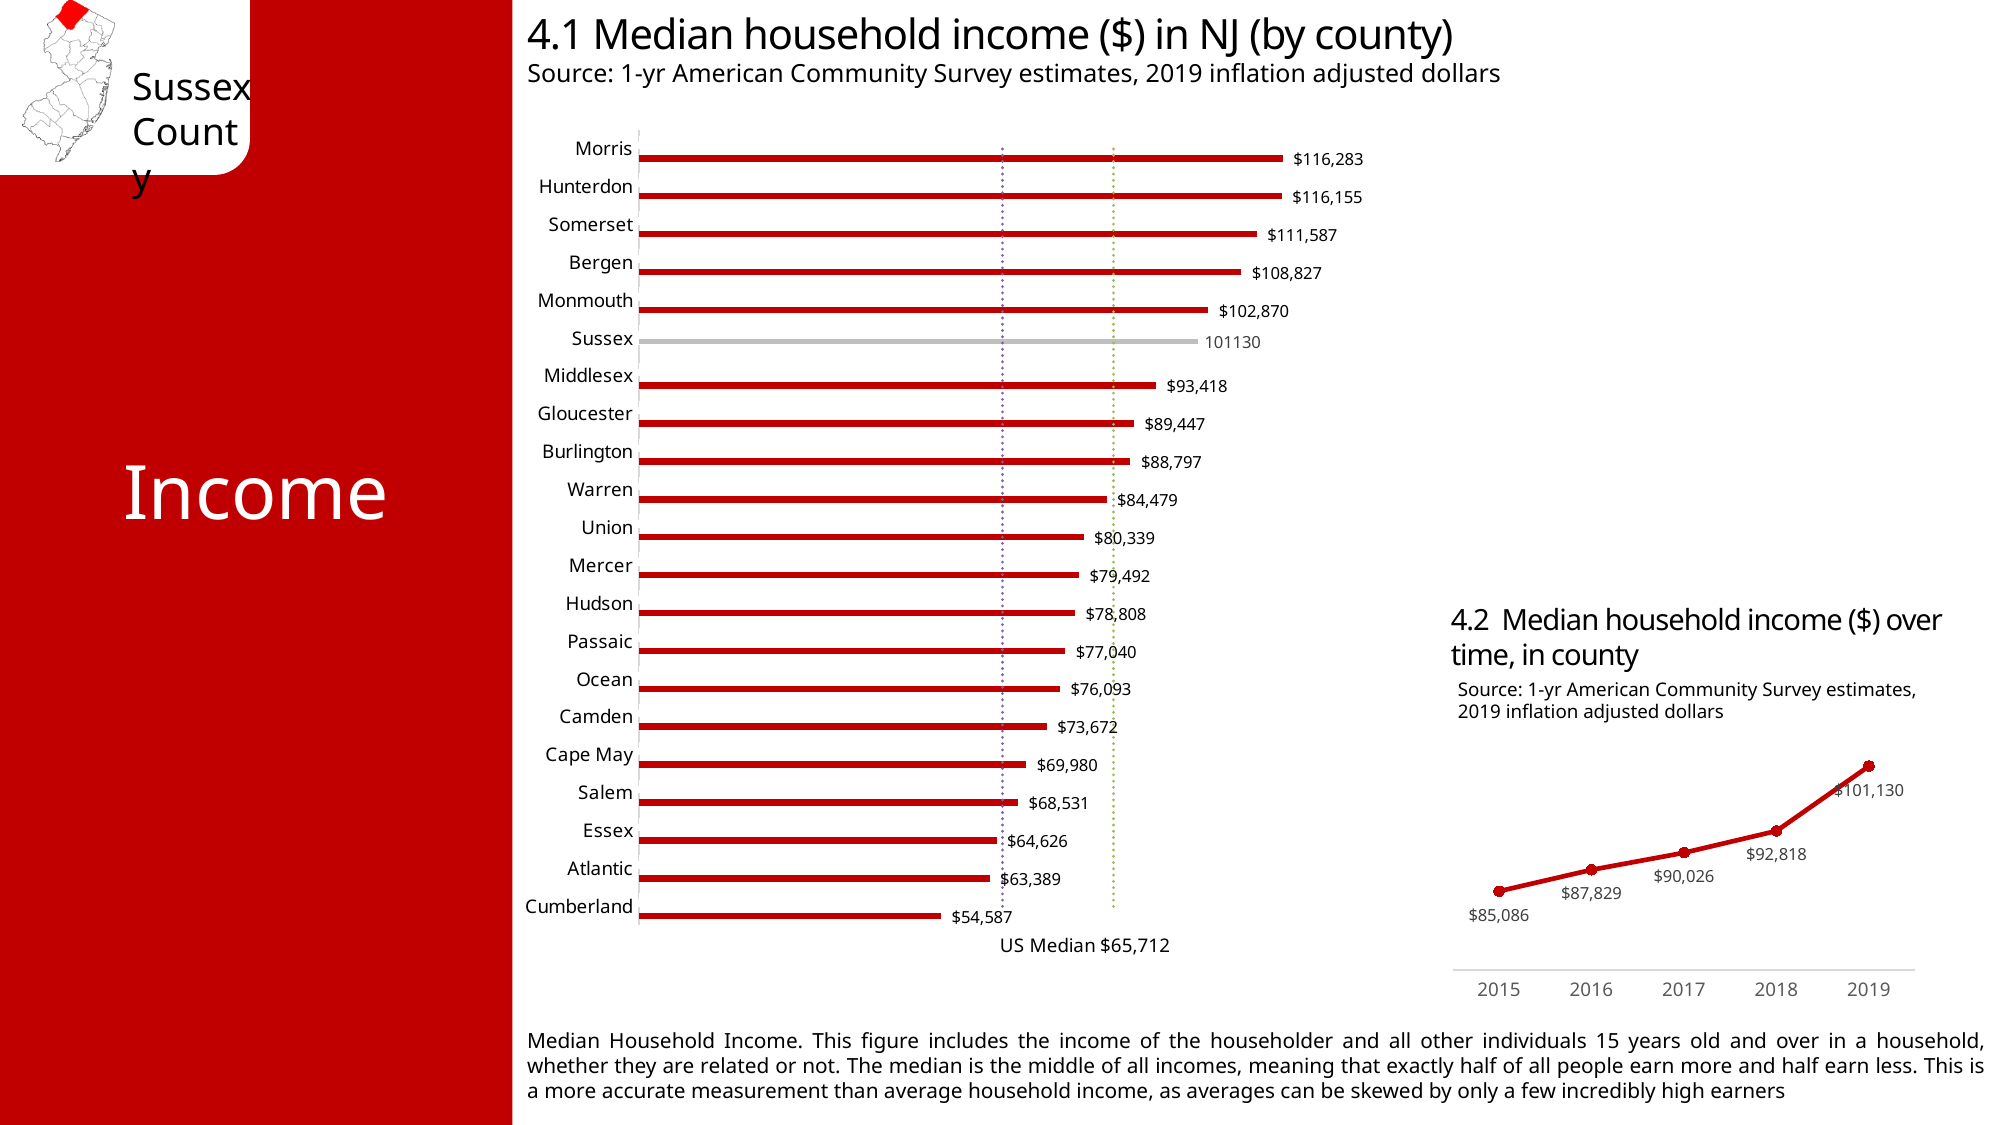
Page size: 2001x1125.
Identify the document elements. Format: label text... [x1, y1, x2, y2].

chart [518, 99, 1926, 1009]
text_box Income [0, 437, 513, 543]
text_box 4.2 Median household income ($) over time, in county [1448, 593, 1993, 679]
text_box Source: 1-yr American Community Survey estimates, 2019 inflation adjusted dollars [1448, 669, 1950, 730]
text_box 4.1 Median household income ($) in NJ (by county) [512, 0, 1992, 65]
text_box Source: 1-yr American Community Survey estimates, 2019 inflation adjusted dollars [512, 50, 1891, 95]
text_box Median Household Income. This figure includes the income of the householder and all other individuals 15 years old and over in a household, whether they are related or not. The median is the middle of all incomes, meaning that exactly half of all people earn more and half earn less. This is a more accurate measurement than average household income, as averages can be skewed by only a few incredibly high earners [512, 1029, 2000, 1125]
picture [22, 0, 115, 162]
